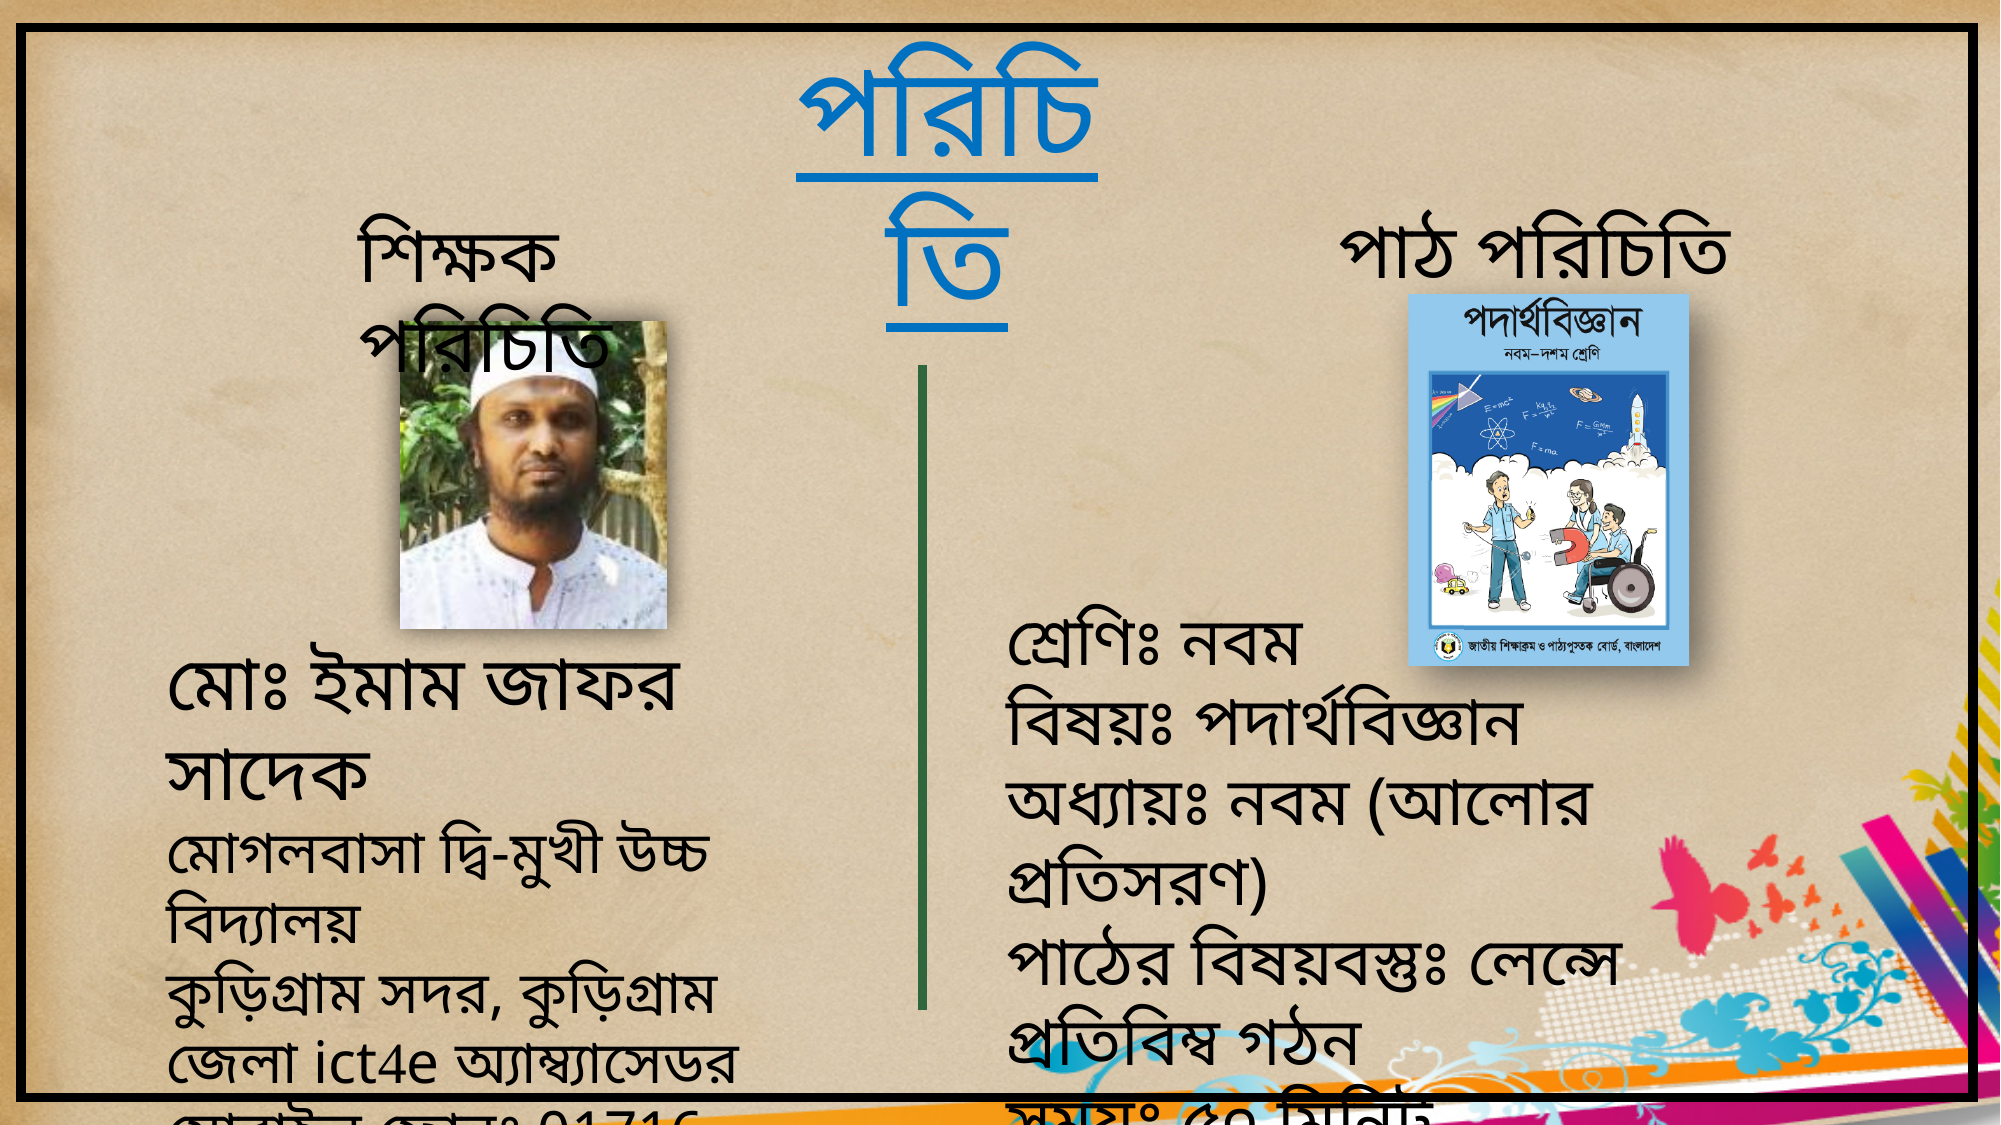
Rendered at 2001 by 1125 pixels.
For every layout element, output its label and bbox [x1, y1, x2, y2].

picture [1408, 294, 1690, 666]
picture [400, 321, 667, 629]
text_box [0, 0, 2000, 1125]
